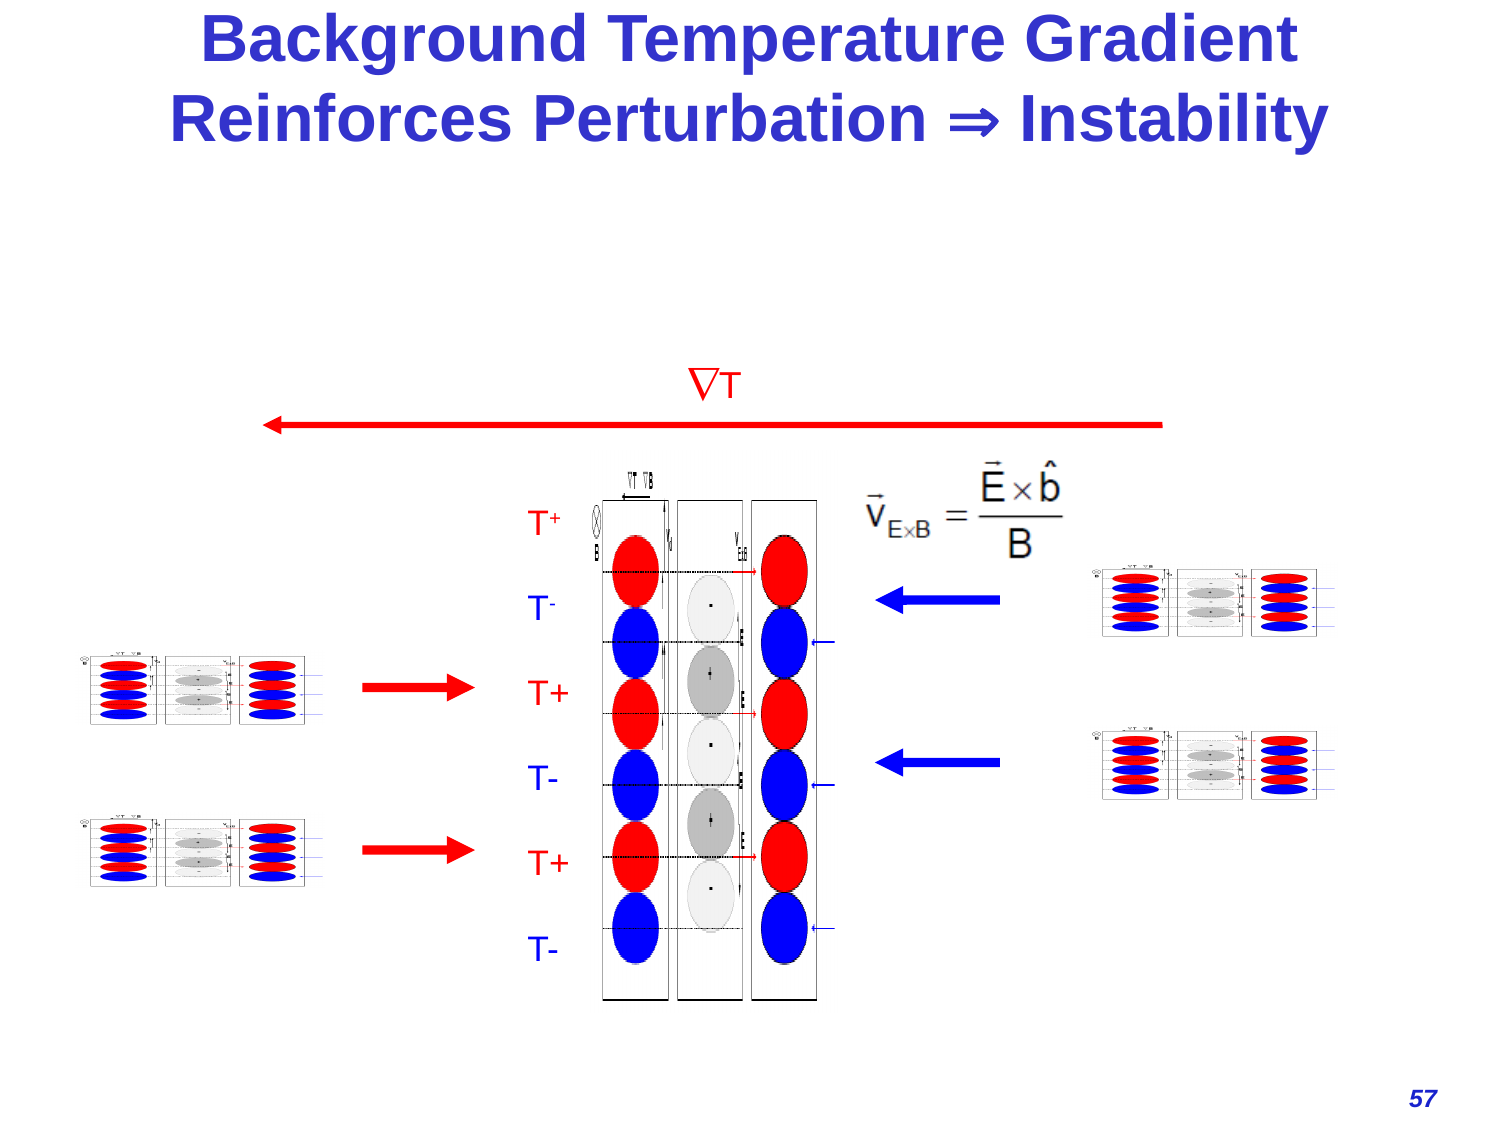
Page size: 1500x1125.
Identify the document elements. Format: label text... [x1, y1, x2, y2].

text_box [874, 756, 1000, 769]
picture [862, 452, 1080, 563]
picture [1087, 724, 1338, 801]
picture [74, 812, 326, 888]
title Background Temperature Gradient Reinforces Perturbation  Instability [24, 0, 1475, 150]
text_box [362, 681, 475, 694]
text_box T [673, 354, 757, 414]
text_box T+ T- T+ T- T+ T- [512, 492, 582, 976]
picture [1087, 562, 1338, 638]
picture [74, 649, 326, 726]
picture [587, 449, 838, 1013]
text_box [362, 843, 475, 857]
text_box [874, 593, 1000, 607]
text_box [262, 418, 1163, 432]
